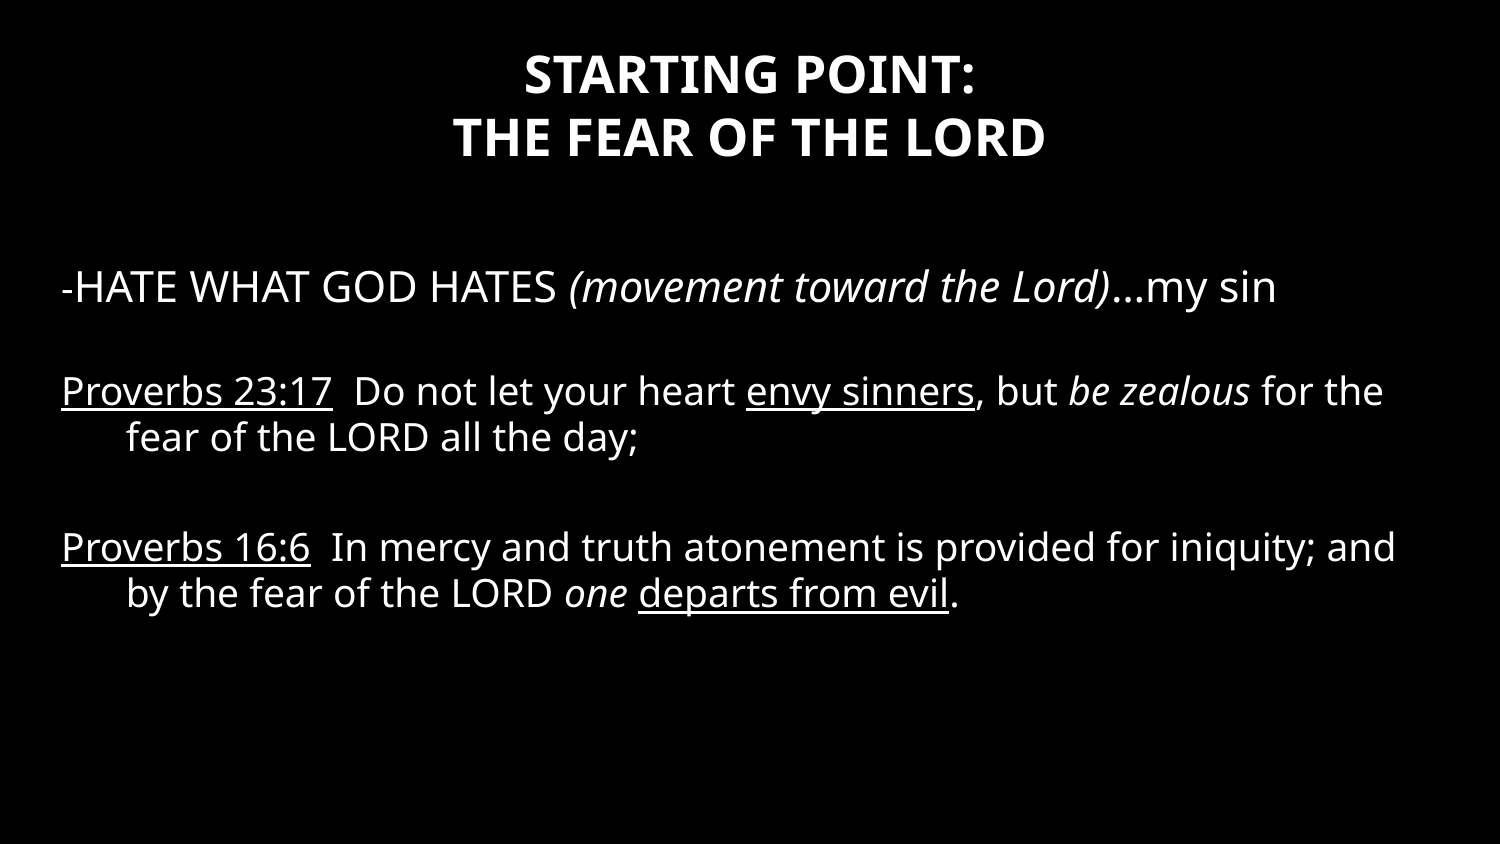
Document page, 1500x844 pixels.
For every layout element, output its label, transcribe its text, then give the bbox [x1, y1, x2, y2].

list -HATE WHAT GOD HATES (movement toward the Lord)…my sin Proverbs 23:17 Do not let your heart envy sinners, but be zealous for the fear of the LORD all the day; Proverbs 16:6 In mercy and truth atonement is provided for iniquity; and by the fear of the LORD one departs from evil. [24, 196, 1463, 777]
title STARTING POINT: THE FEAR OF THE LORD [75, 33, 1425, 175]
